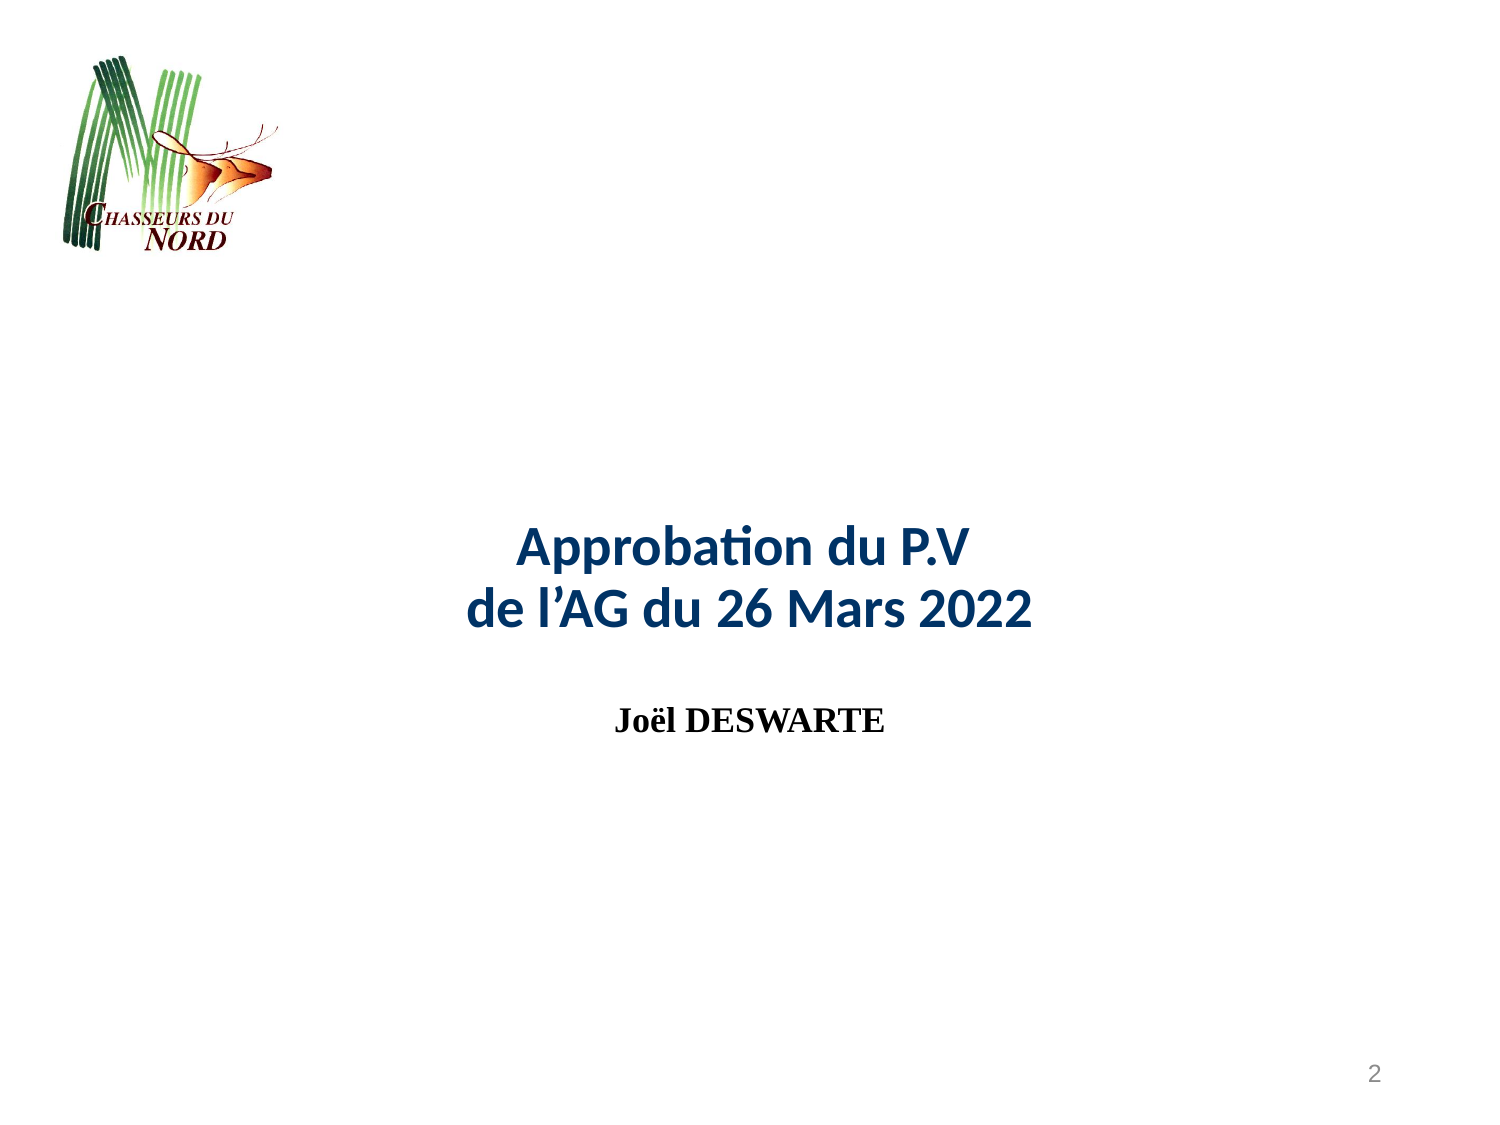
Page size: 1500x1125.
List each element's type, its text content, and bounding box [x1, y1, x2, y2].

title Approbation du P.V de l’AG du 26 Mars 2022 Joël DESWARTE [0, 450, 1500, 746]
picture [55, 54, 288, 268]
slide_number 2 [1059, 1042, 1397, 1103]
